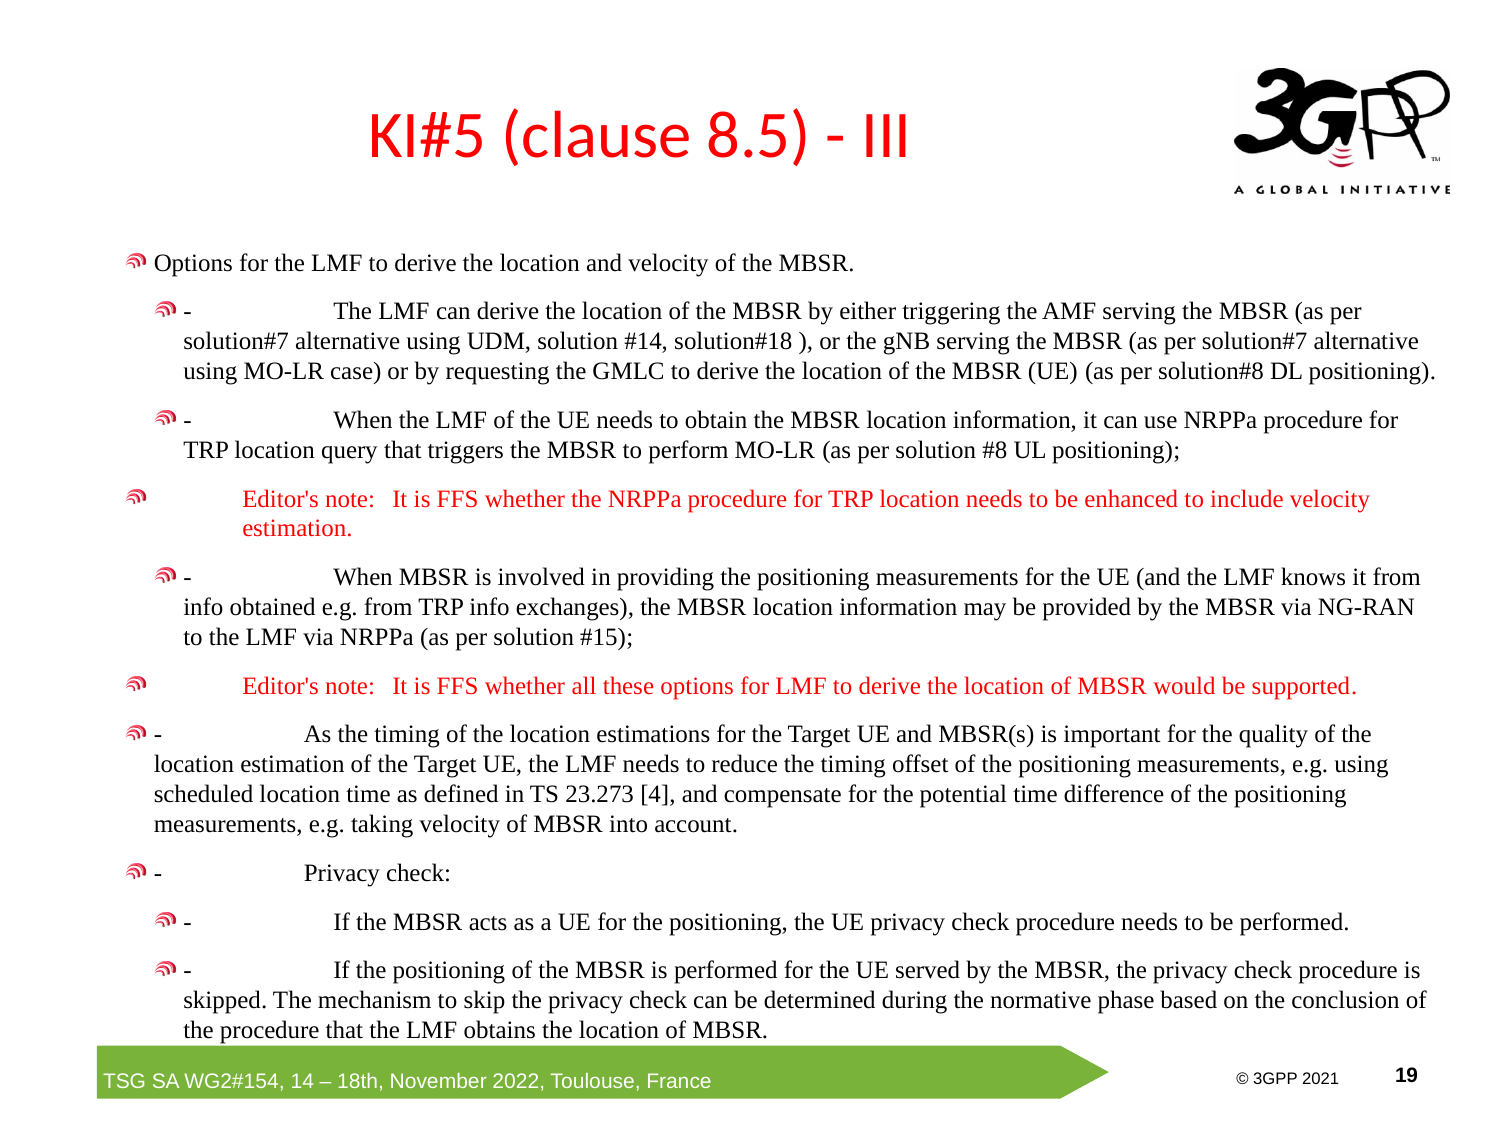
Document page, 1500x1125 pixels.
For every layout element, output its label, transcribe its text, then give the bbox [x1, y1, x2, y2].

picture [124, 862, 142, 881]
picture [124, 252, 142, 270]
picture [153, 960, 172, 978]
picture [124, 675, 142, 693]
title KI#5 (clause 8.5) - III [80, 37, 1201, 225]
list Options for the LMF to derive the location and velocity of the MBSR. - The LMF can derive the location of the MBSR by either triggering the AMF serving the MBSR (as per solution#7 alternative using UDM, solution #14, solution#18 ), or the gNB serving the MBSR (as per solution#7 alternative using MO-LR case) or by requesting the GMLC to derive the location of the MBSR (UE) (as per solution#8 DL positioning). - When the LMF of the UE needs to obtain the MBSR location information, it can use NRPPa procedure for TRP location query that triggers the MBSR to perform MO-LR (as per solution #8 UL positioning); Editor's note: It is FFS whether the NRPPa procedure for TRP location needs to be enhanced to include velocity estimation. - When MBSR is involved in providing the positioning measurements for the UE (and the LMF knows it from info obtained e.g. from TRP info exchanges), the MBSR location information may be provided by the MBSR via NG-RAN to the LMF via NRPPa (as per solution #15); Editor's note: It is FFS whether all these options for LMF to derive the location of MBSR would be supported. - As the timing of the location estimations for the Target UE and MBSR(s) is important for the quality of the location estimation of the Target UE, the LMF needs to reduce the timing offset of the positioning measurements, e.g. using scheduled location time as defined in TS 23.273 [4], and compensate for the potential time difference of the positioning measurements, e.g. taking velocity of MBSR into account. - Privacy check: - If the MBSR acts as a UE for the positioning, the UE privacy check procedure needs to be performed. - If the positioning of the MBSR is performed for the UE served by the MBSR, the privacy check procedure is skipped. The mechanism to skip the privacy check can be determined during the normative phase based on the conclusion of the procedure that the LMF obtains the location of MBSR. [79, 238, 1456, 1031]
picture [153, 911, 172, 929]
picture [1234, 68, 1450, 194]
picture [124, 724, 142, 742]
picture [153, 409, 172, 427]
picture [124, 488, 142, 506]
picture [153, 300, 172, 319]
picture [153, 566, 172, 585]
